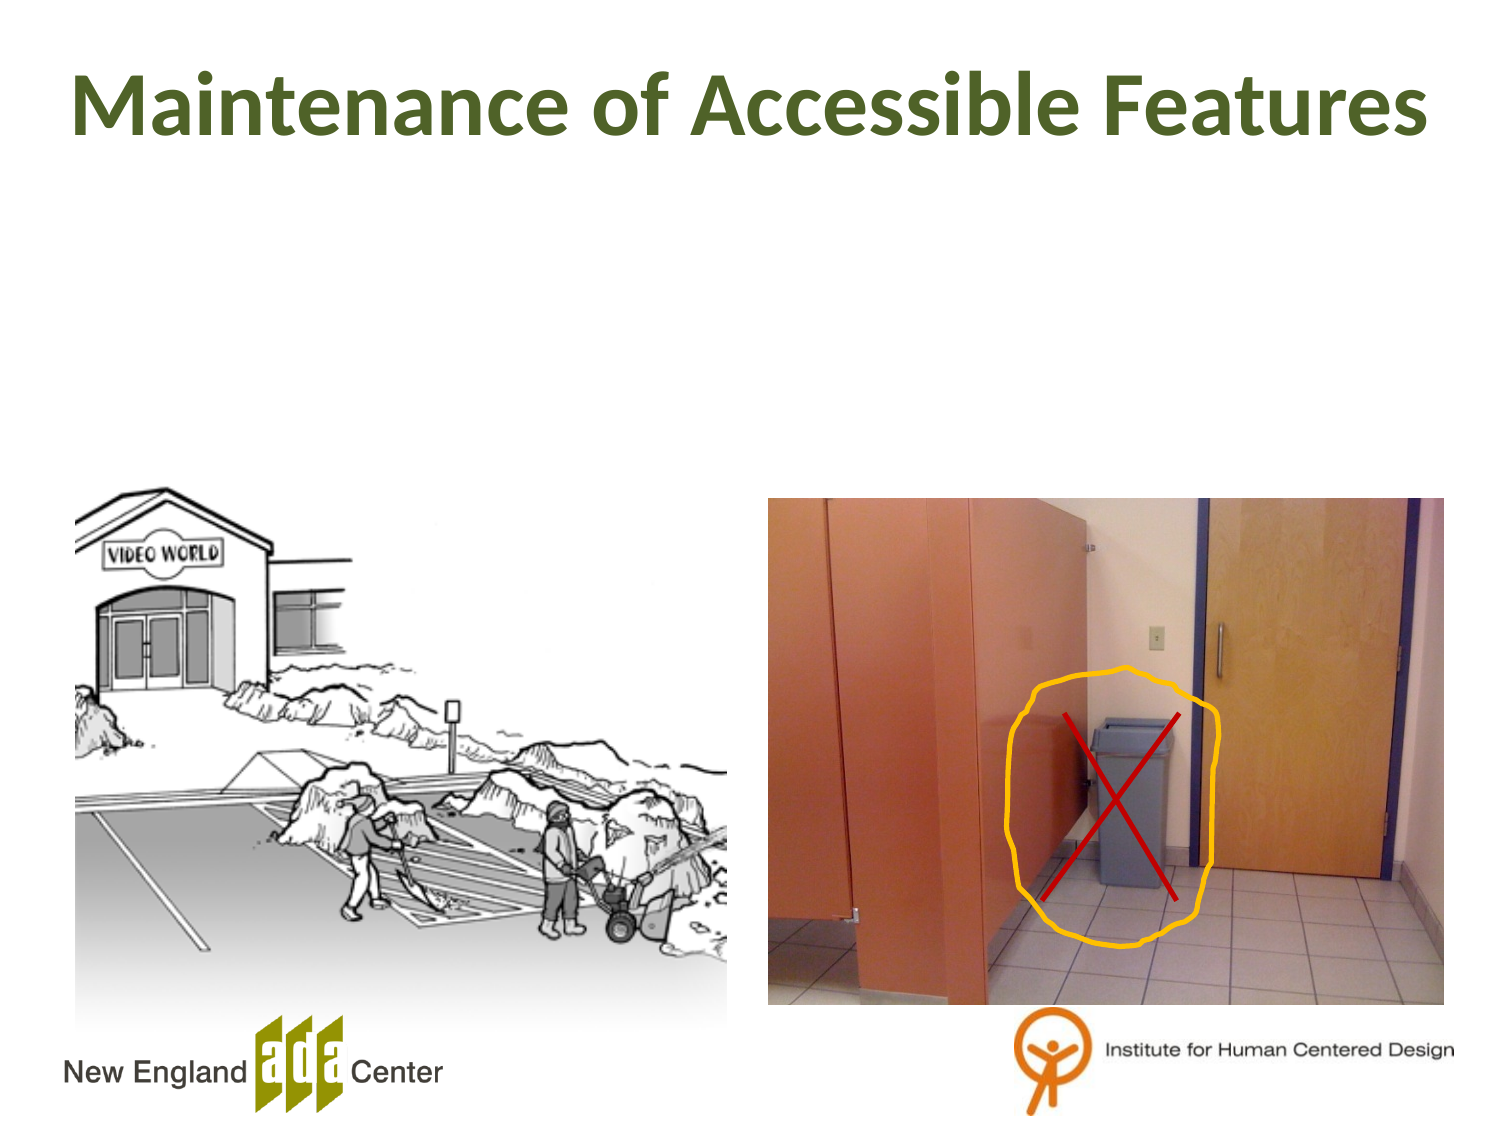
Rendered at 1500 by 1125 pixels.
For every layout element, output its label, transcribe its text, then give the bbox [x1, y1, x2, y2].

picture [1014, 1007, 1454, 1116]
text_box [1041, 712, 1180, 901]
title Maintenance of Accessible Features [37, 0, 1463, 138]
picture [768, 498, 1445, 1006]
picture [62, 474, 728, 1114]
